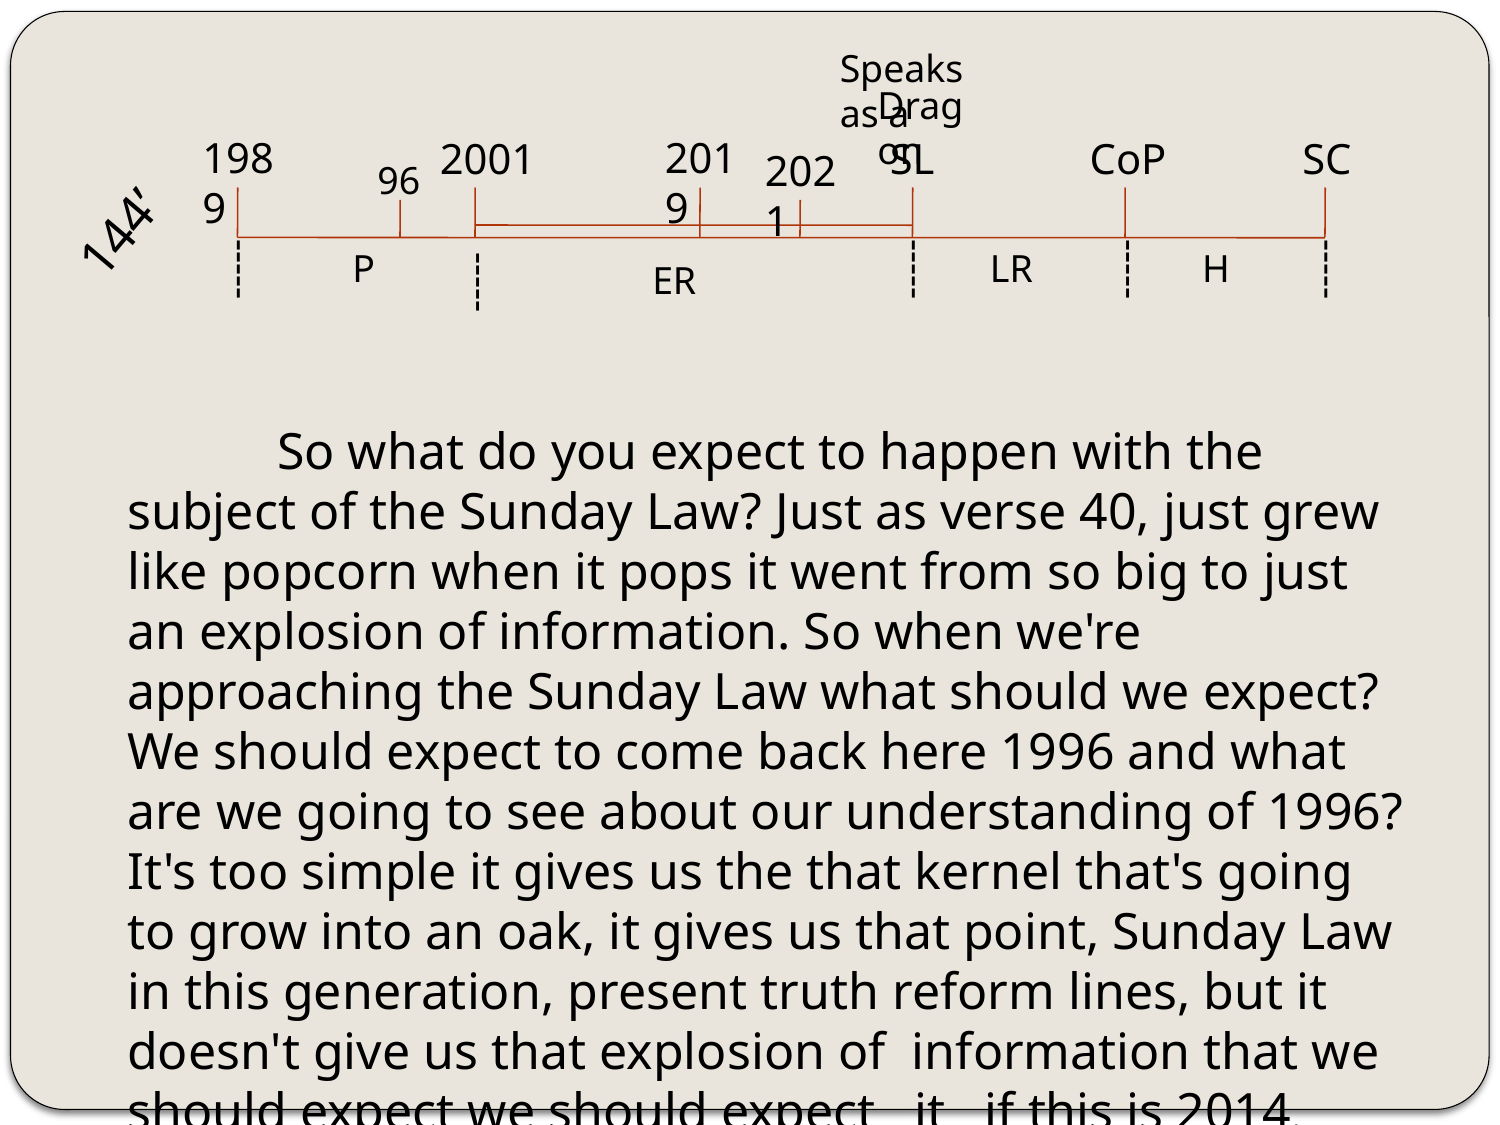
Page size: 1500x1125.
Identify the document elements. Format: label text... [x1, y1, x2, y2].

text_box 2019 [650, 124, 763, 223]
text_box 96 [362, 149, 463, 210]
text_box 1989 [187, 124, 300, 240]
text_box ----- [1300, 224, 1361, 325]
text_box H [1187, 247, 1275, 298]
text_box So what do you expect to happen with the subject of the Sunday Law? Just as verse 40, just grew like popcorn when it pops it went from so big to just an explosion of information. So when we're approaching the Sunday Law what should we expect? We should expect to come back here 1996 and what are we going to see about our understanding of 1996? It's too simple it gives us the that kernel that's going to grow into an oak, it gives us that point, Sunday Law in this generation, present truth reform lines, but it doesn't give us that explosion of information that we should expect we should expect it if this is 2014. [112, 412, 1425, 1125]
text_box CoP [1074, 125, 1213, 190]
text_box SC [1287, 125, 1388, 190]
text_box ----- [213, 224, 274, 338]
text_box LR [974, 247, 1063, 298]
text_box SL [875, 180, 1000, 190]
text_box ----- [912, 224, 949, 235]
text_box Speaks as a [825, 37, 1013, 143]
text_box 2021 [750, 137, 875, 223]
text_box P [337, 247, 438, 298]
text_box 2021 [750, 247, 875, 253]
text_box ER [637, 249, 725, 310]
text_box ----- [452, 247, 513, 338]
text_box 144’ [49, 150, 196, 304]
text_box Dragon [862, 74, 1000, 180]
text_box ----- [888, 247, 949, 325]
text_box 2001 [424, 125, 563, 190]
text_box ----- [1102, 224, 1163, 235]
text_box ----- [1102, 247, 1163, 338]
